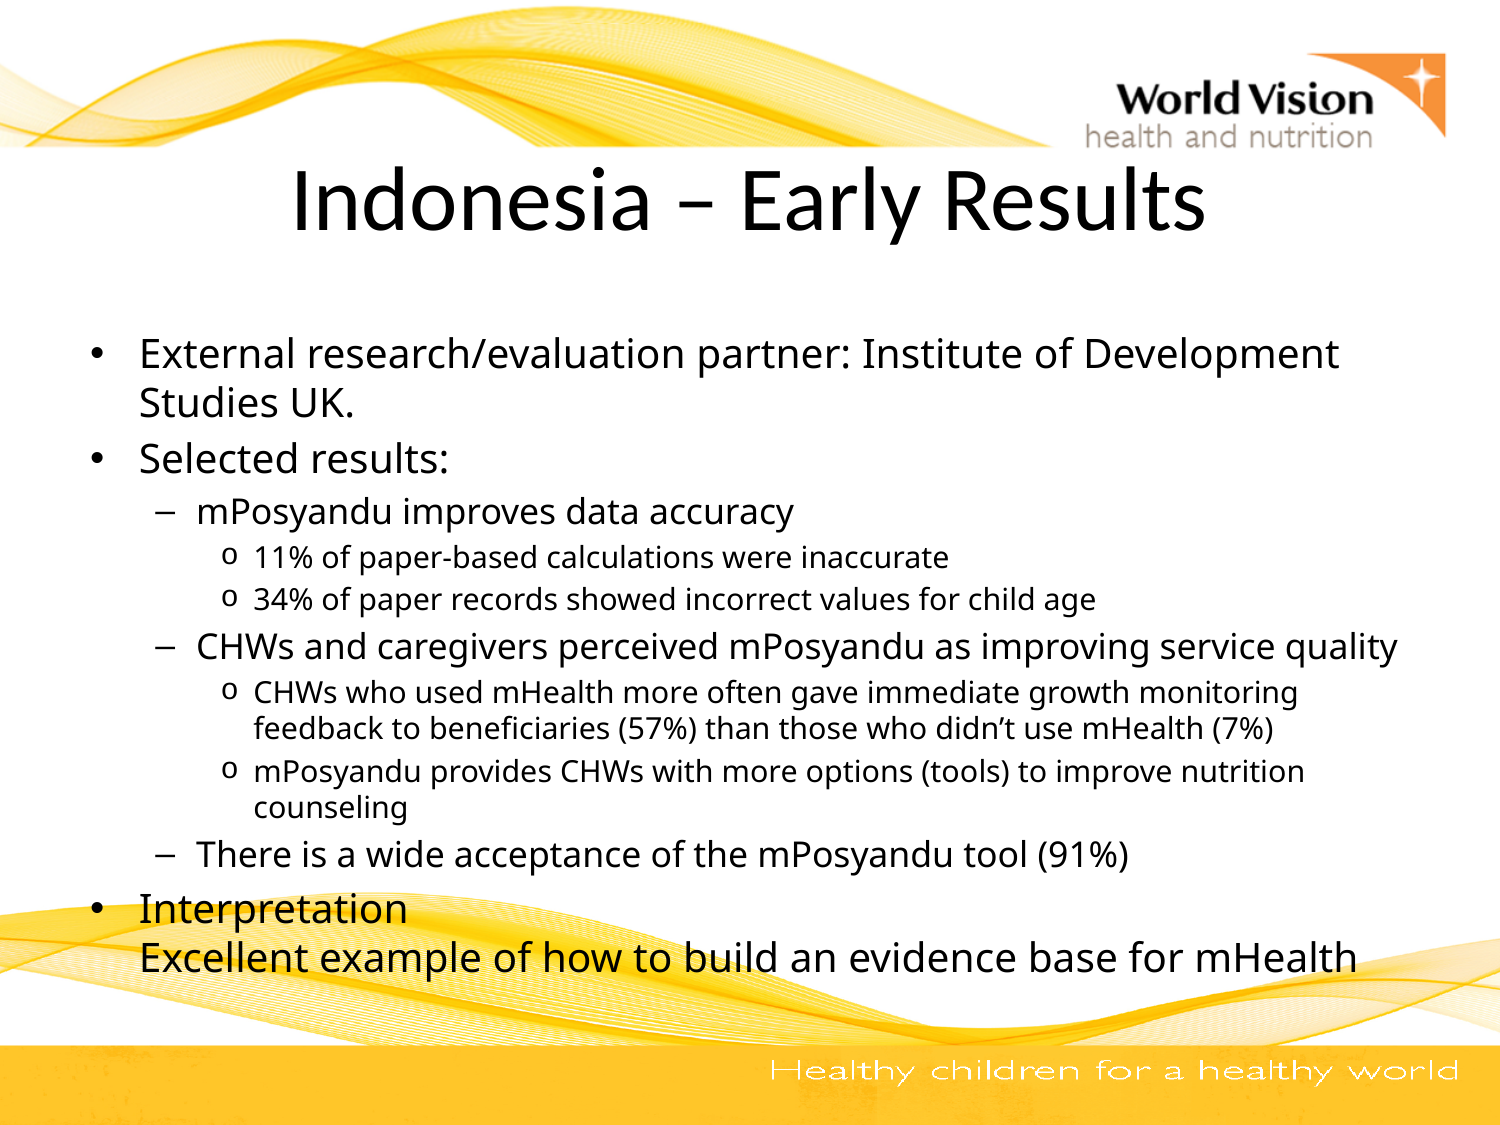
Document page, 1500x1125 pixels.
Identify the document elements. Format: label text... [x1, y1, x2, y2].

title Indonesia – Early Results [75, 184, 1425, 288]
picture [0, 0, 1500, 1125]
list External research/evaluation partner: Institute of Development Studies UK. Selected results: mPosyandu improves data accuracy 11% of paper-based calculations were inaccurate 34% of paper records showed incorrect values for child age CHWs and caregivers perceived mPosyandu as improving service quality CHWs who used mHealth more often gave immediate growth monitoring feedback to beneficiaries (57%) than those who didn’t use mHealth (7%) mPosyandu provides CHWs with more options (tools) to improve nutrition counseling There is a wide acceptance of the mPosyandu tool (91%) Interpretation Excellent example of how to build an evidence base for mHealth [75, 320, 1425, 1063]
